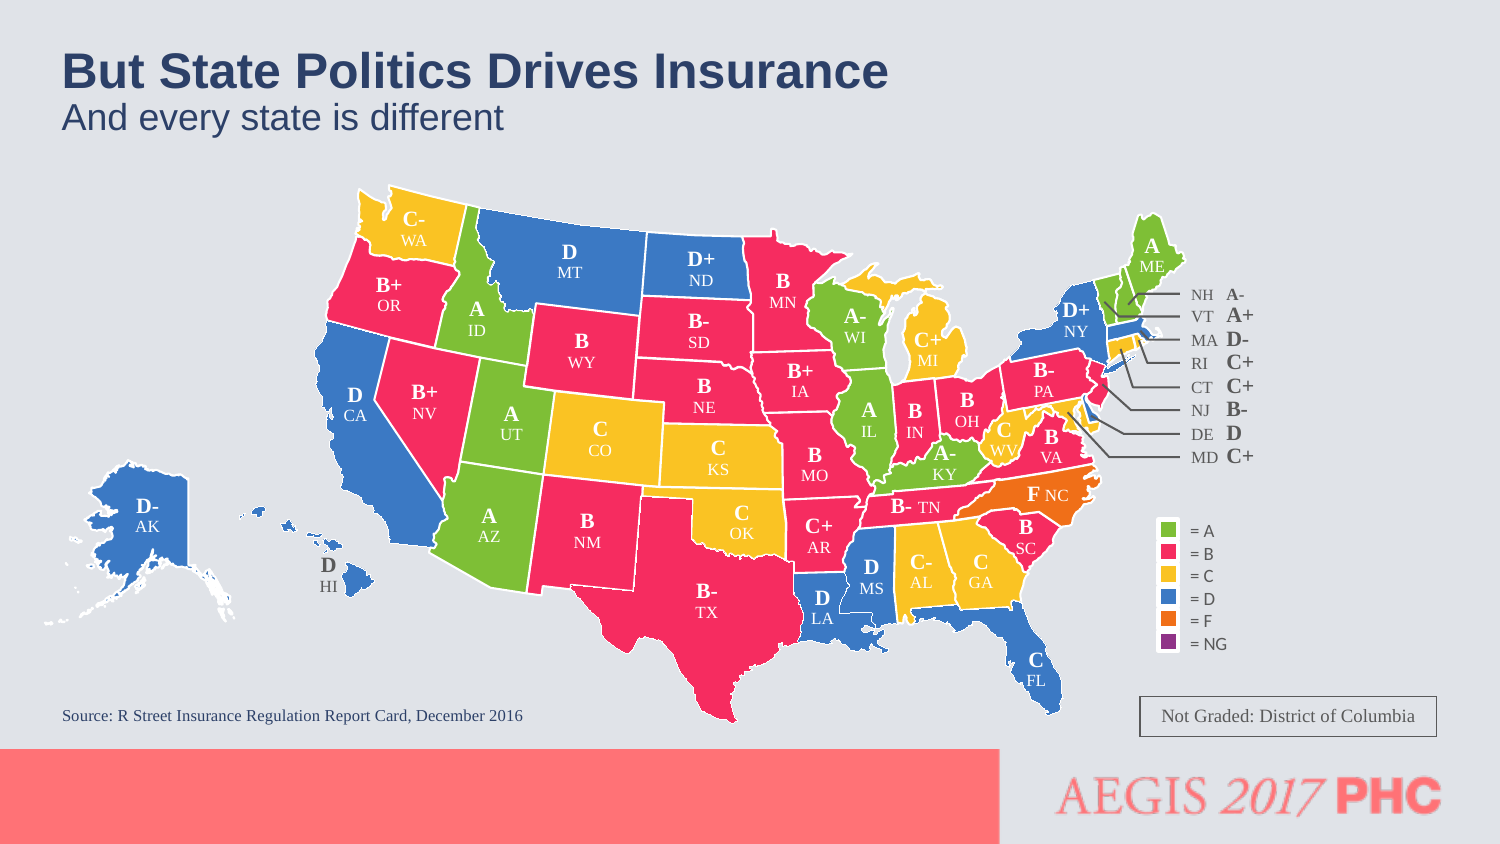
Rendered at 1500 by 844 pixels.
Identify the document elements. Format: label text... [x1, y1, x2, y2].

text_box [239, 506, 309, 598]
text_box Source: R Street Insurance Regulation Report Card, December 2016 [62, 705, 1323, 757]
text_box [1158, 511, 1245, 664]
text_box NH A- VT A+ MA D- RI C+ CT C+ NJ B- DE D MD C+ [1191, 285, 1246, 510]
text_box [44, 459, 235, 625]
text_box Not Graded: District of Columbia [1191, 696, 1437, 737]
list And every state is different [61, 92, 1439, 186]
title But State Politics Drives Insurance [61, 39, 1439, 81]
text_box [314, 184, 1186, 724]
picture [0, 749, 1500, 844]
